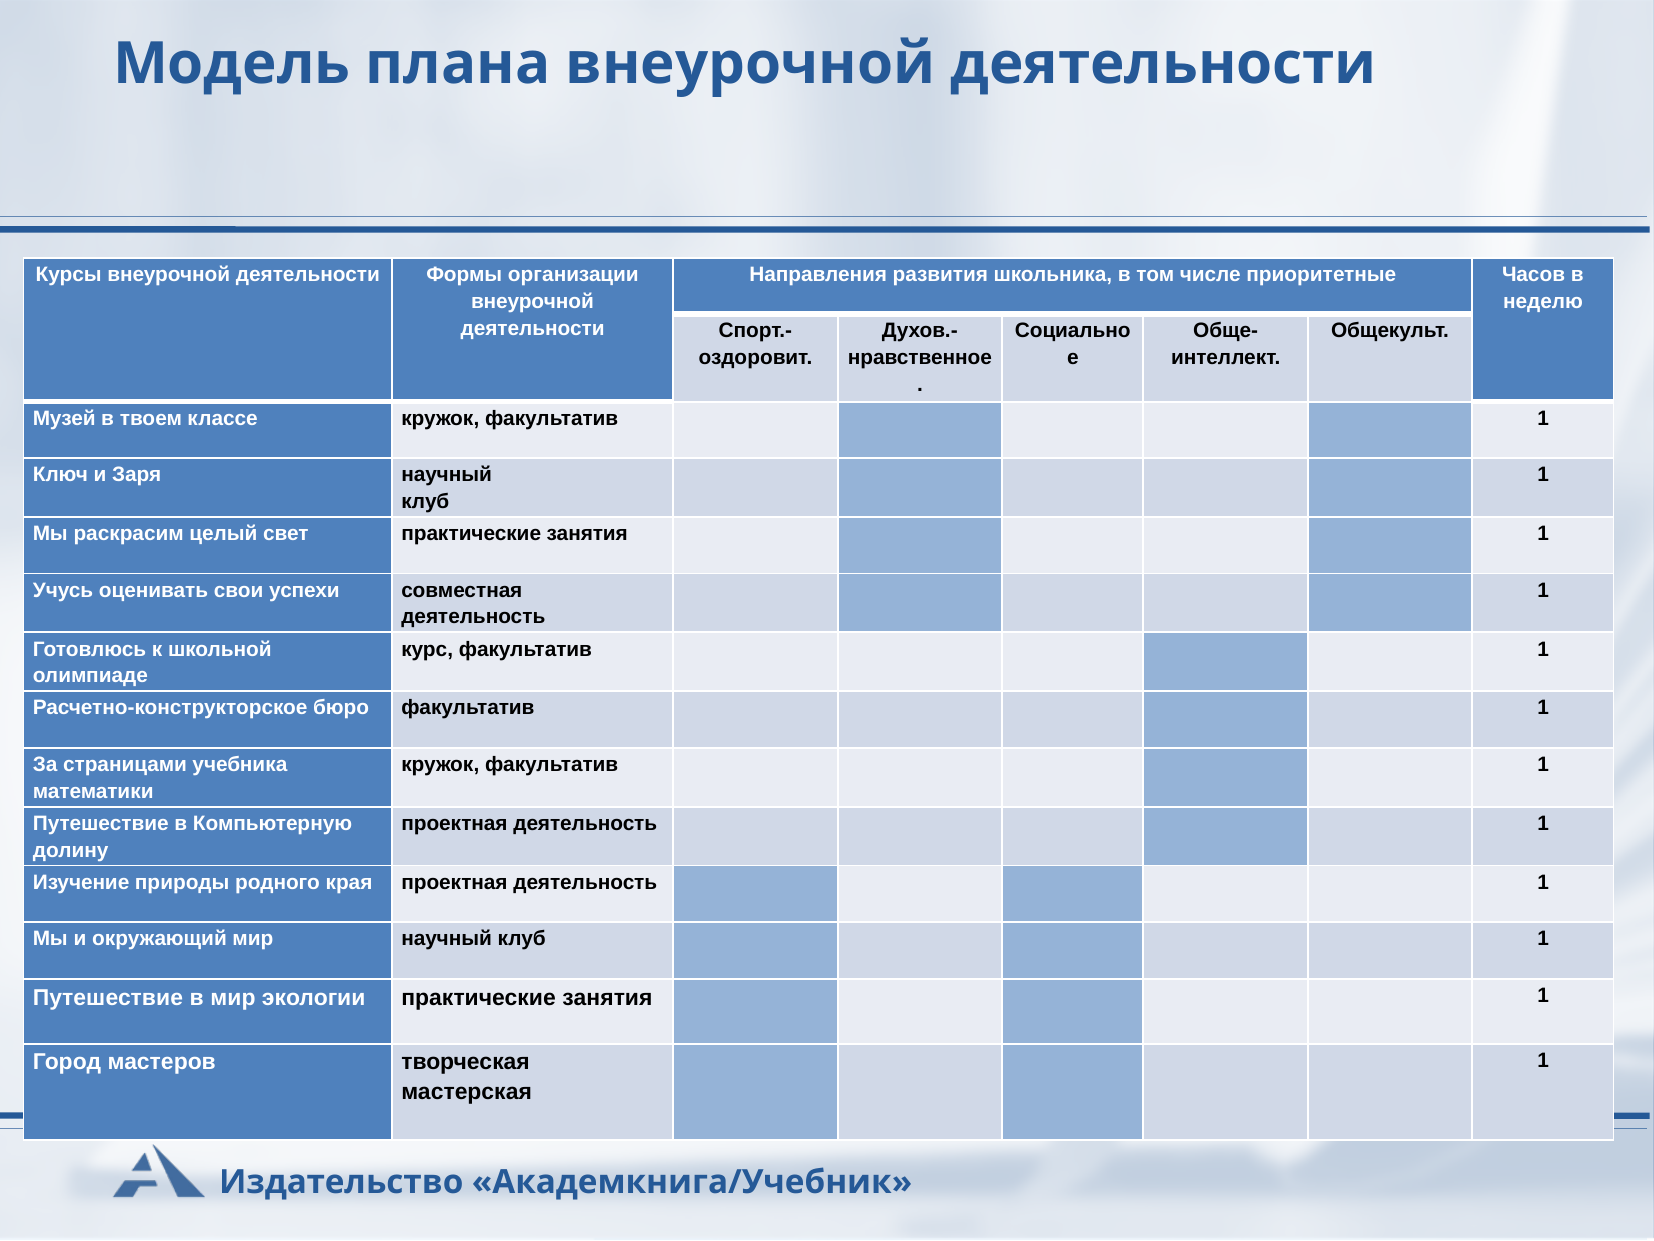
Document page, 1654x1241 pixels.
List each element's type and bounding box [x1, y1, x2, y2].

text_box [0, 0, 1654, 1241]
